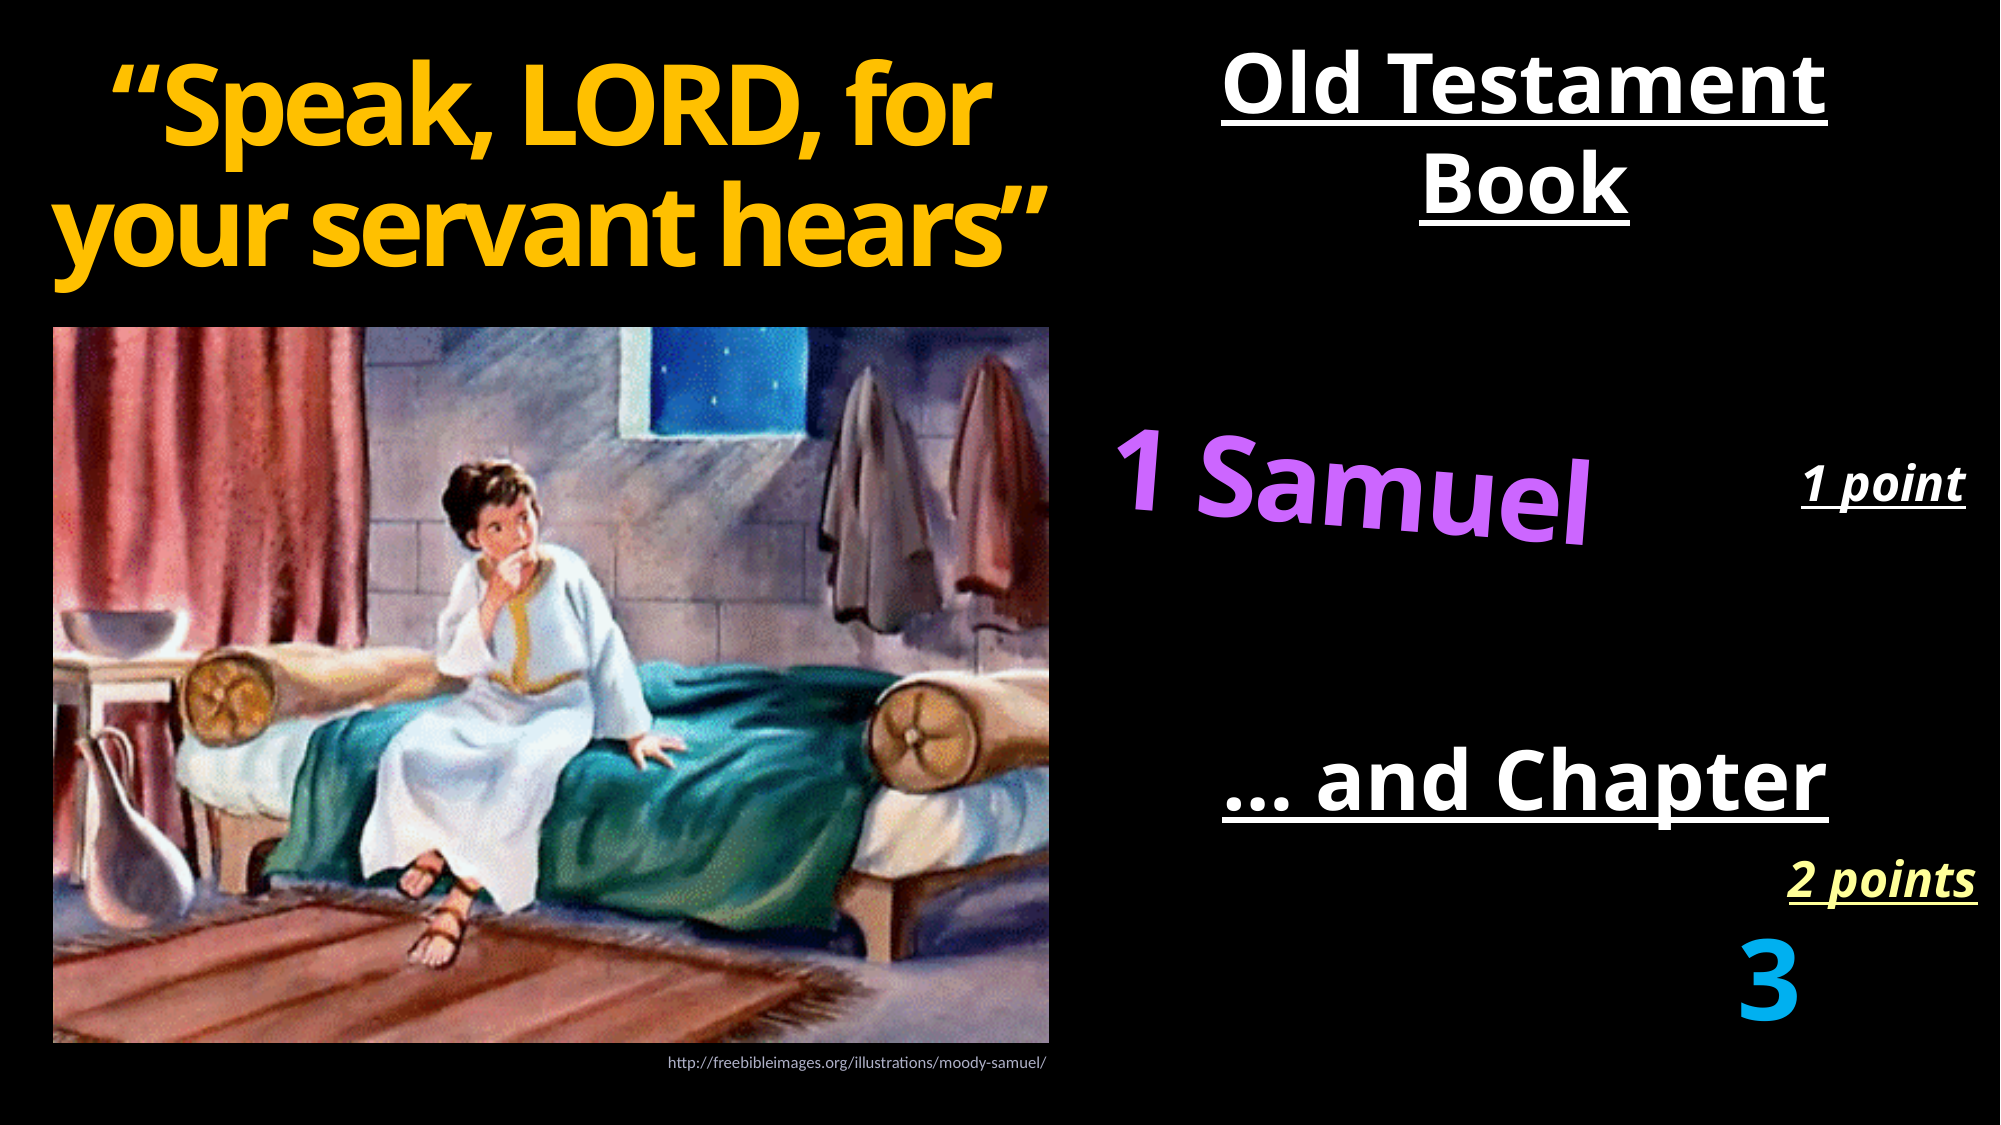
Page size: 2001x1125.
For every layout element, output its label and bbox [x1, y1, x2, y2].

text_box [0, 0, 2000, 1125]
text_box [1092, 719, 1959, 1053]
picture [52, 327, 1049, 1043]
text_box [1091, 22, 1958, 559]
